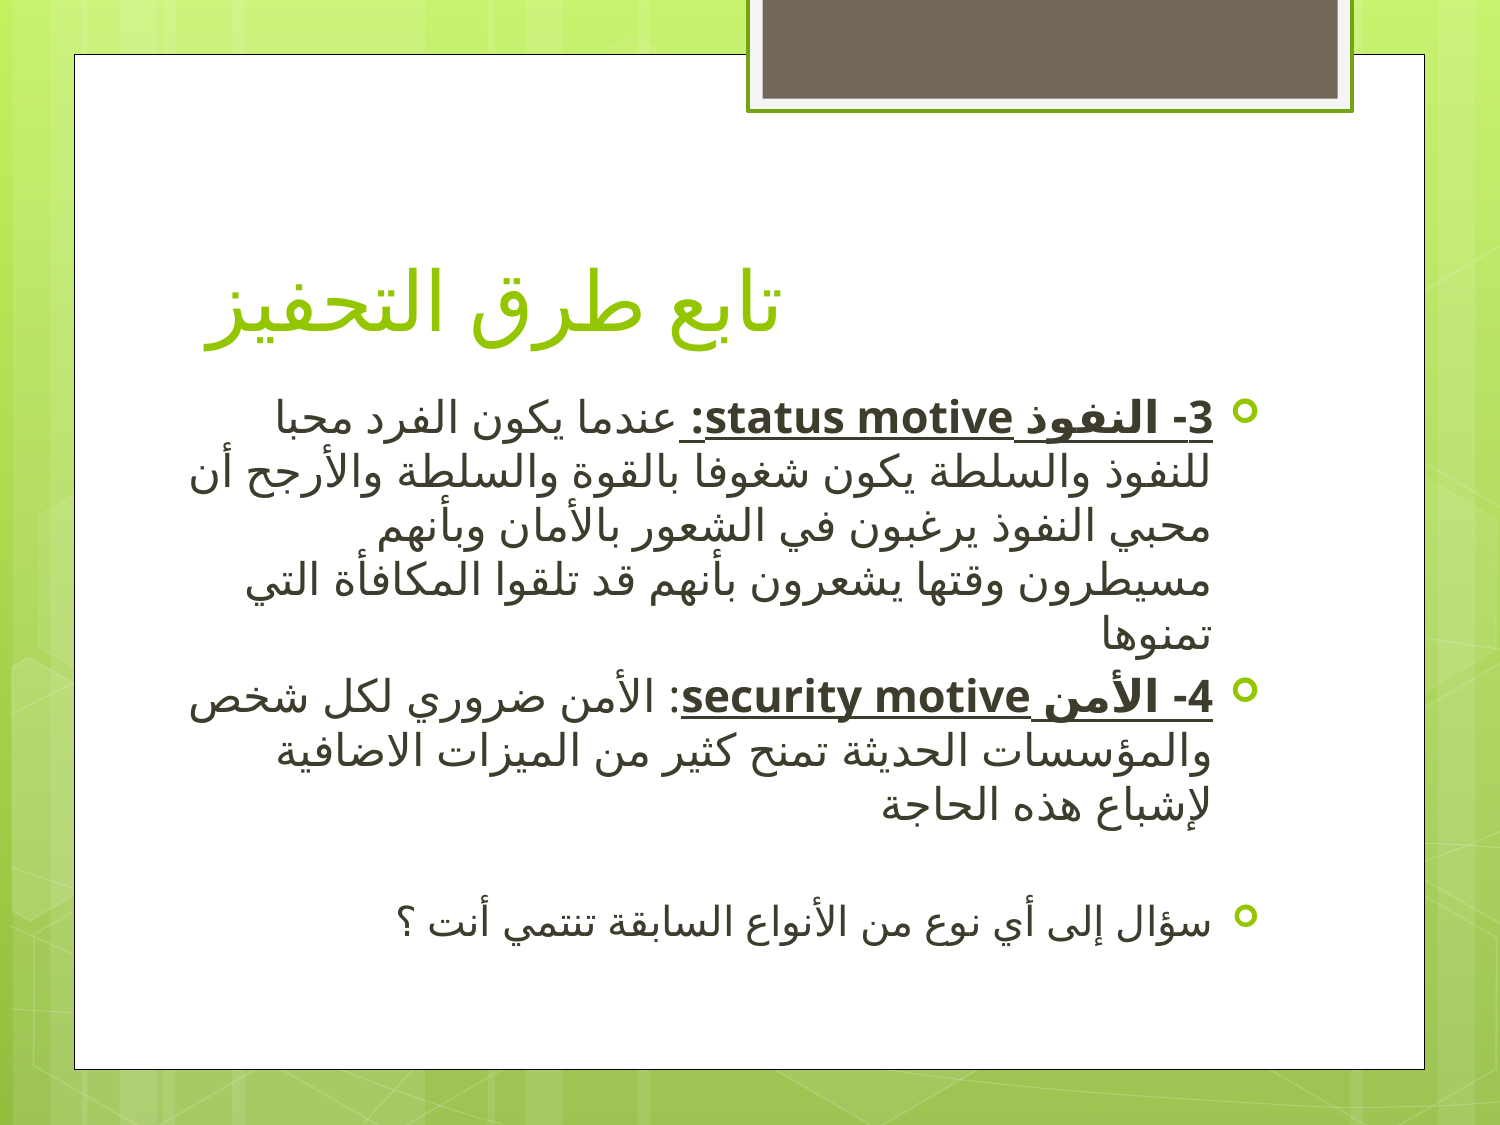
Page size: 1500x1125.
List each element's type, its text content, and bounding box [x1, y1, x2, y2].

title تابع طرق التحفيز [171, 168, 1324, 357]
list 3- النفوذ status motive: عندما يكون الفرد محبا للنفوذ والسلطة يكون شغوفا بالقوة والسلطة والأرجح أن محبي النفوذ يرغبون في الشعور بالأمان وبأنهم مسيطرون وقتها يشعرون بأنهم قد تلقوا المكافأة التي تمنوها 4- الأمن security motive: الأمن ضروري لكل شخص والمؤسسات الحديثة تمنح كثير من الميزات الاضافية لإشباع هذه الحاجة سؤال إلى أي نوع من الأنواع السابقة تنتمي أنت ؟ [171, 381, 1283, 957]
